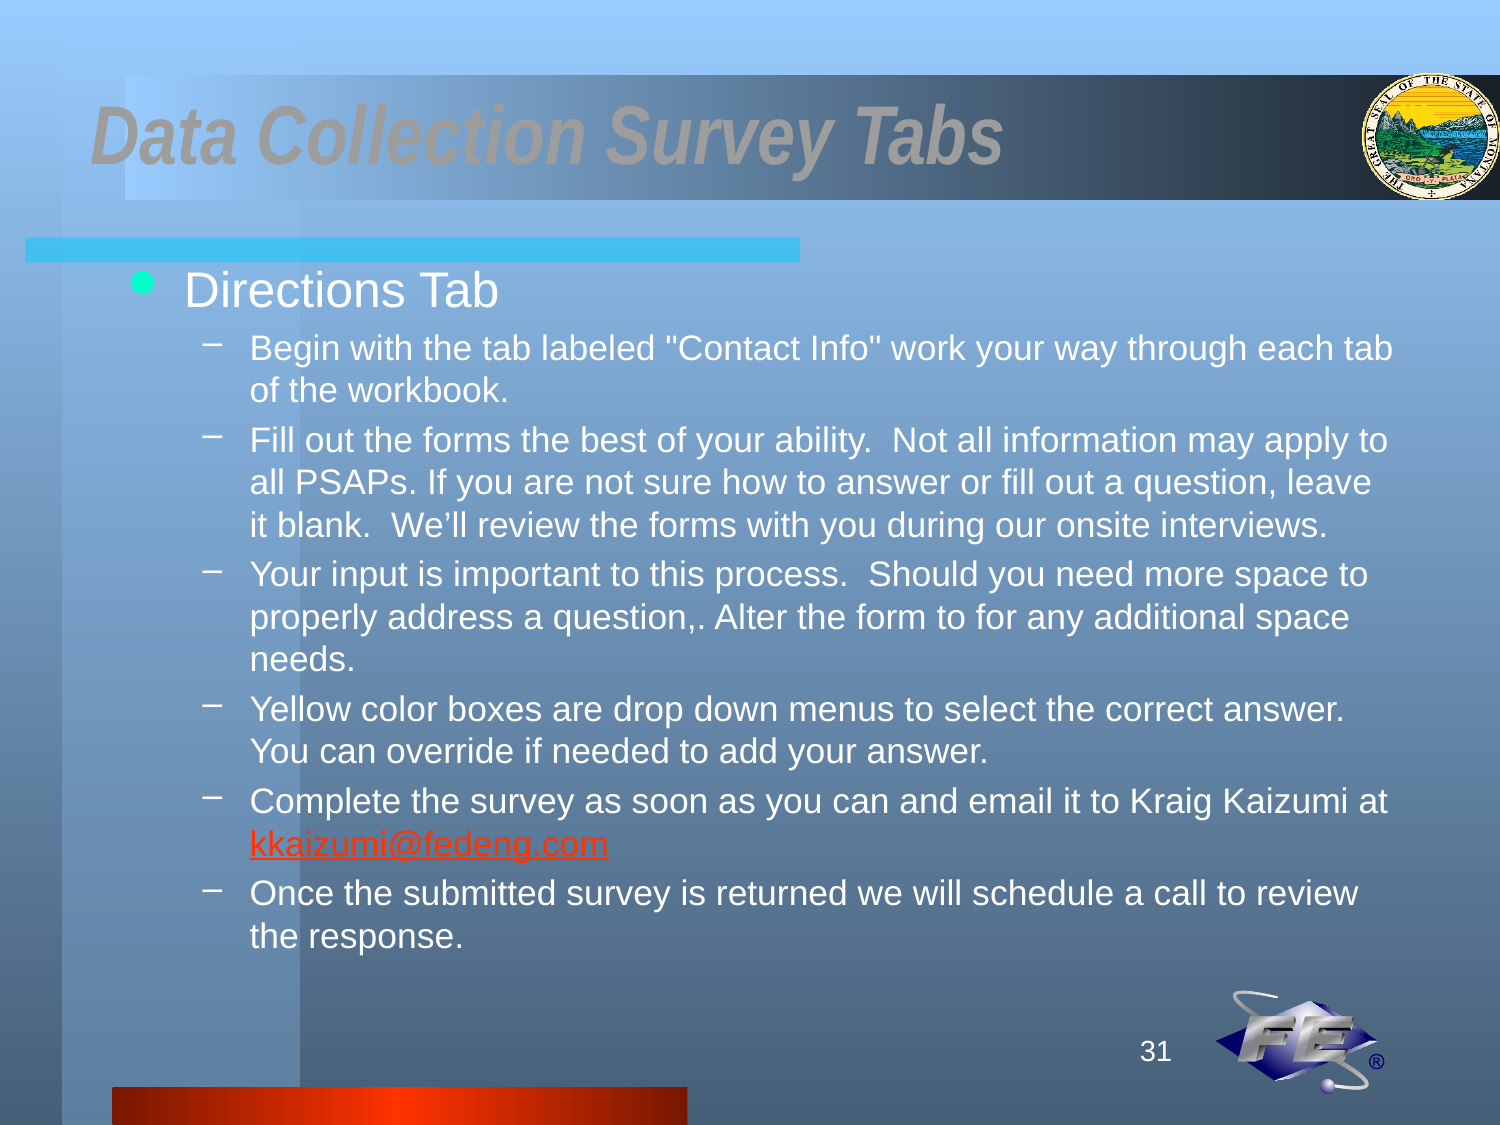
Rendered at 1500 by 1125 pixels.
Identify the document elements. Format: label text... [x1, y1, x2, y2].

title Data Collection Survey Tabs [74, 37, 1276, 226]
list Directions Tab Begin with the tab labeled "Contact Info" work your way through each tab of the workbook. Fill out the forms the best of your ability. Not all information may apply to all PSAPs. If you are not sure how to answer or fill out a question, leave it blank. We’ll review the forms with you during our onsite interviews. Your input is important to this process. Should you need more space to properly address a question,. Alter the form to for any additional space needs. Yellow color boxes are drop down menus to select the correct answer. You can override if needed to add your answer. Complete the survey as soon as you can and email it to Kraig Kaizumi at kkaizumi@fedeng.com Once the submitted survey is returned we will schedule a call to review the response. [112, 249, 1413, 988]
slide_number 31 [999, 1012, 1188, 1088]
picture [1362, 73, 1500, 201]
